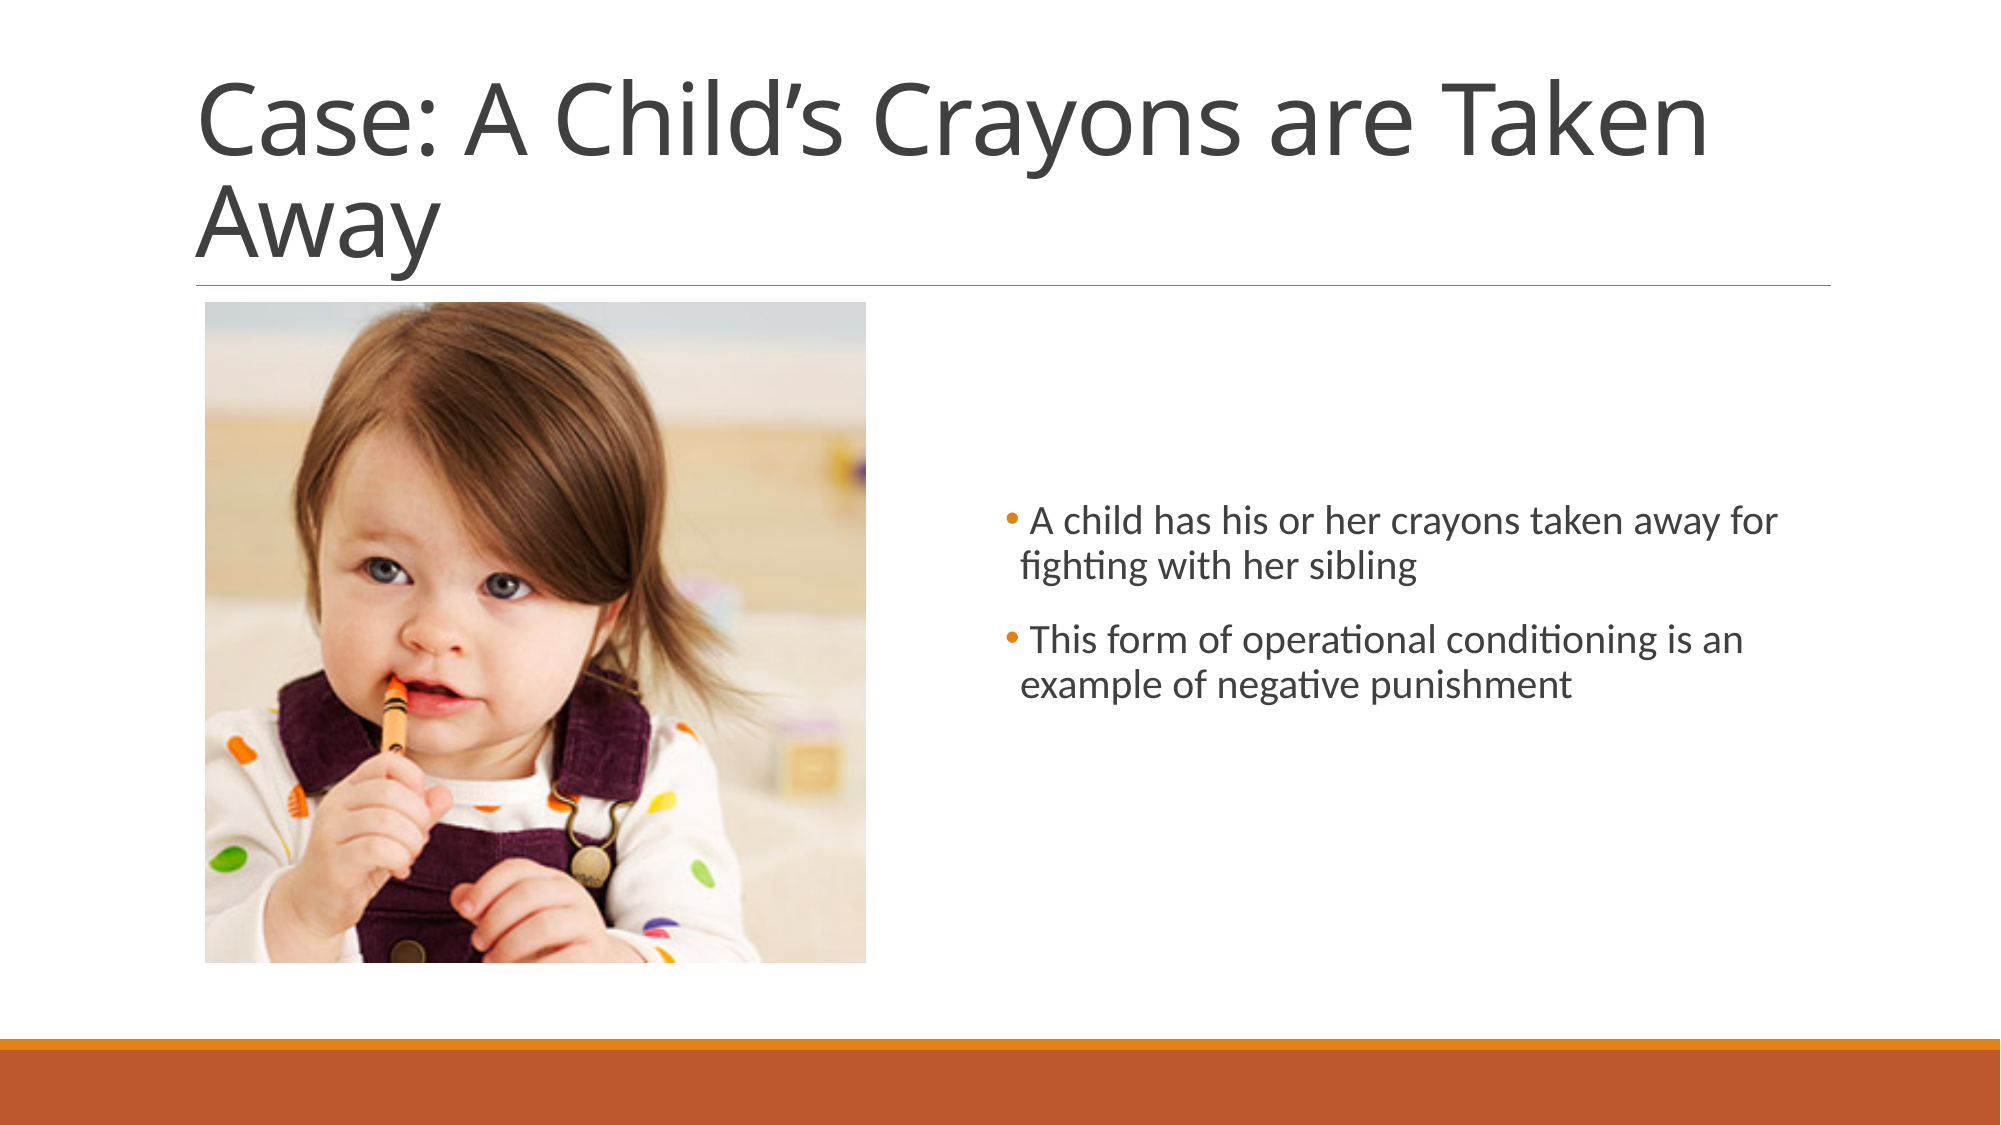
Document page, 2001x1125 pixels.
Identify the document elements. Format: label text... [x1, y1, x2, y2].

picture [205, 302, 867, 964]
list A child has his or her crayons taken away for fighting with her sibling This form of operational conditioning is an example of negative punishment [1005, 490, 1800, 742]
title Case: A Child’s Crayons are Taken Away [180, 47, 1830, 285]
